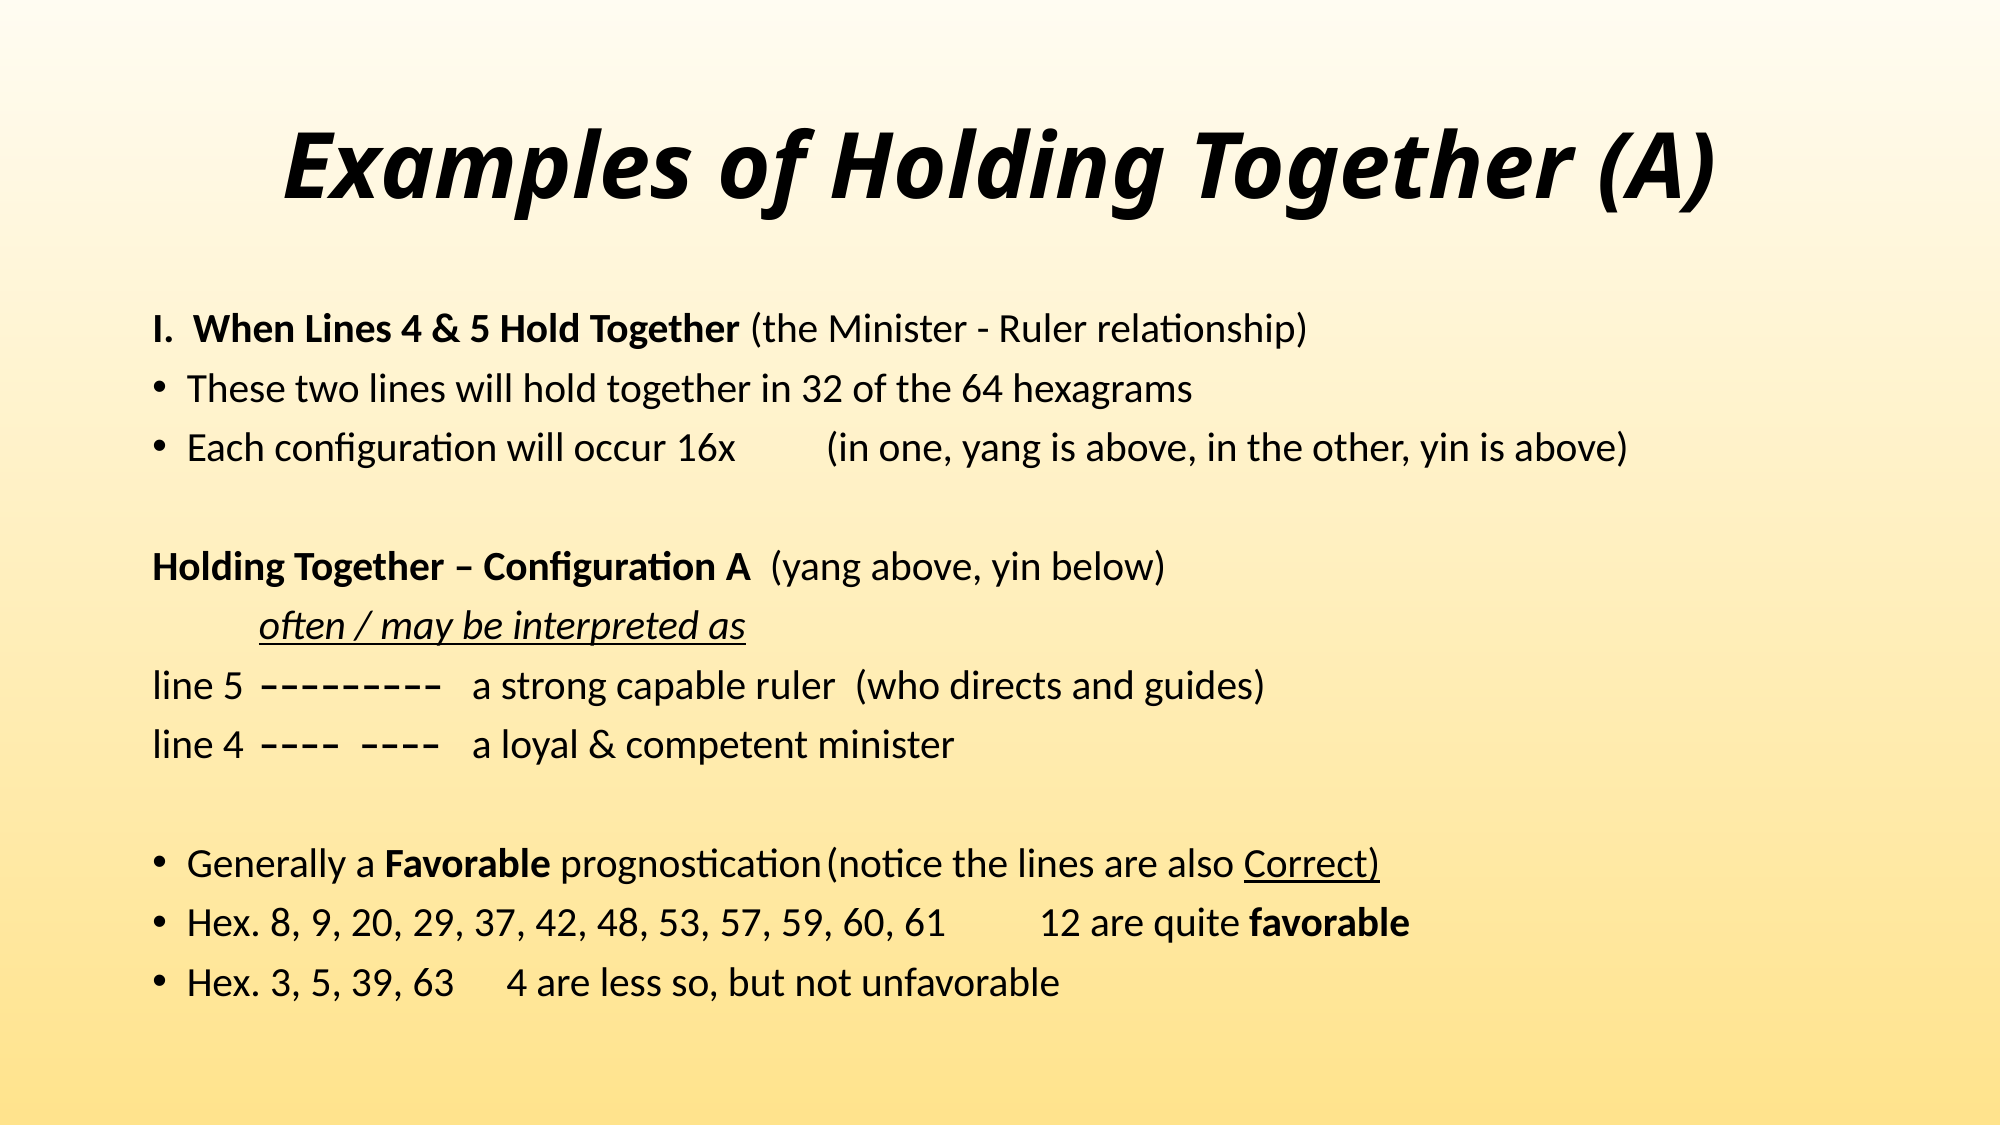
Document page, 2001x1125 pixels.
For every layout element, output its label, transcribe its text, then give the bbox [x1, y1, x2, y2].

title Examples of Holding Together (A) [137, 59, 1863, 278]
list I. When Lines 4 & 5 Hold Together (the Minister - Ruler relationship) These two lines will hold together in 32 of the 64 hexagrams Each configuration will occur 16x (in one, yang is above, in the other, yin is above) Holding Together – Configuration A (yang above, yin below) often / may be interpreted as line 5 ––––––––– a strong capable ruler (who directs and guides) line 4 –––– –––– a loyal & competent minister Generally a Favorable prognostication (notice the lines are also Correct) Hex. 8, 9, 20, 29, 37, 42, 48, 53, 57, 59, 60, 61 12 are quite favorable Hex. 3, 5, 39, 63 4 are less so, but not unfavorable [137, 299, 1863, 1014]
